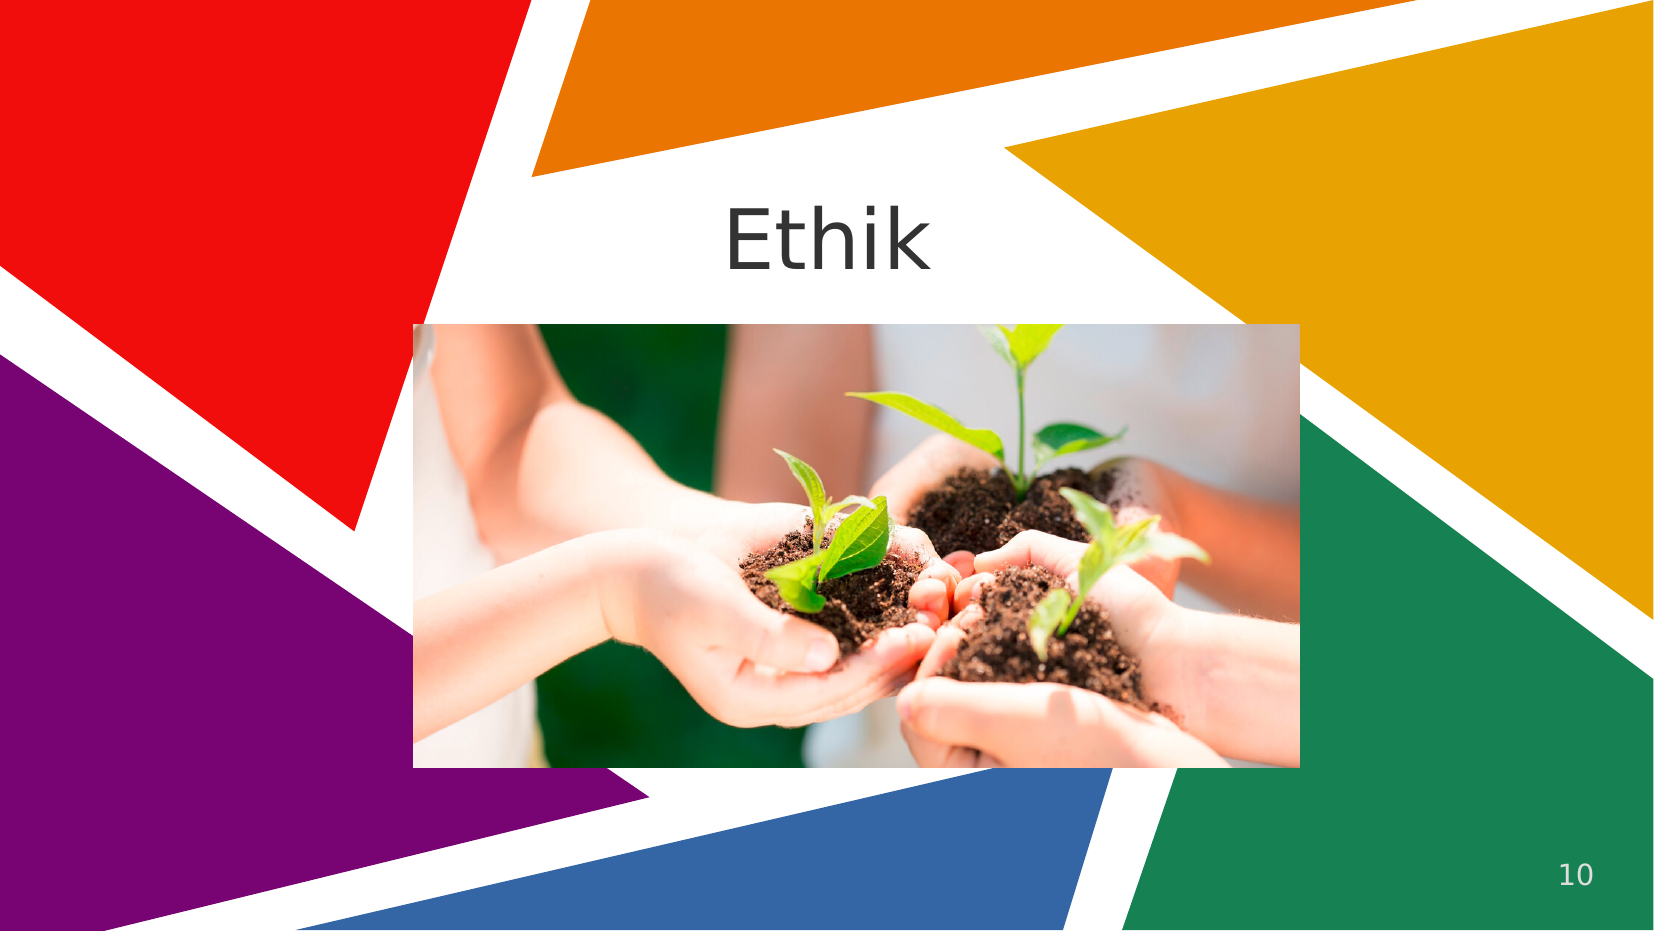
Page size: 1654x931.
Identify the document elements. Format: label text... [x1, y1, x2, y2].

title Ethik [472, 147, 1182, 324]
slide_number 10 [1210, 856, 1595, 916]
picture [413, 324, 1300, 768]
